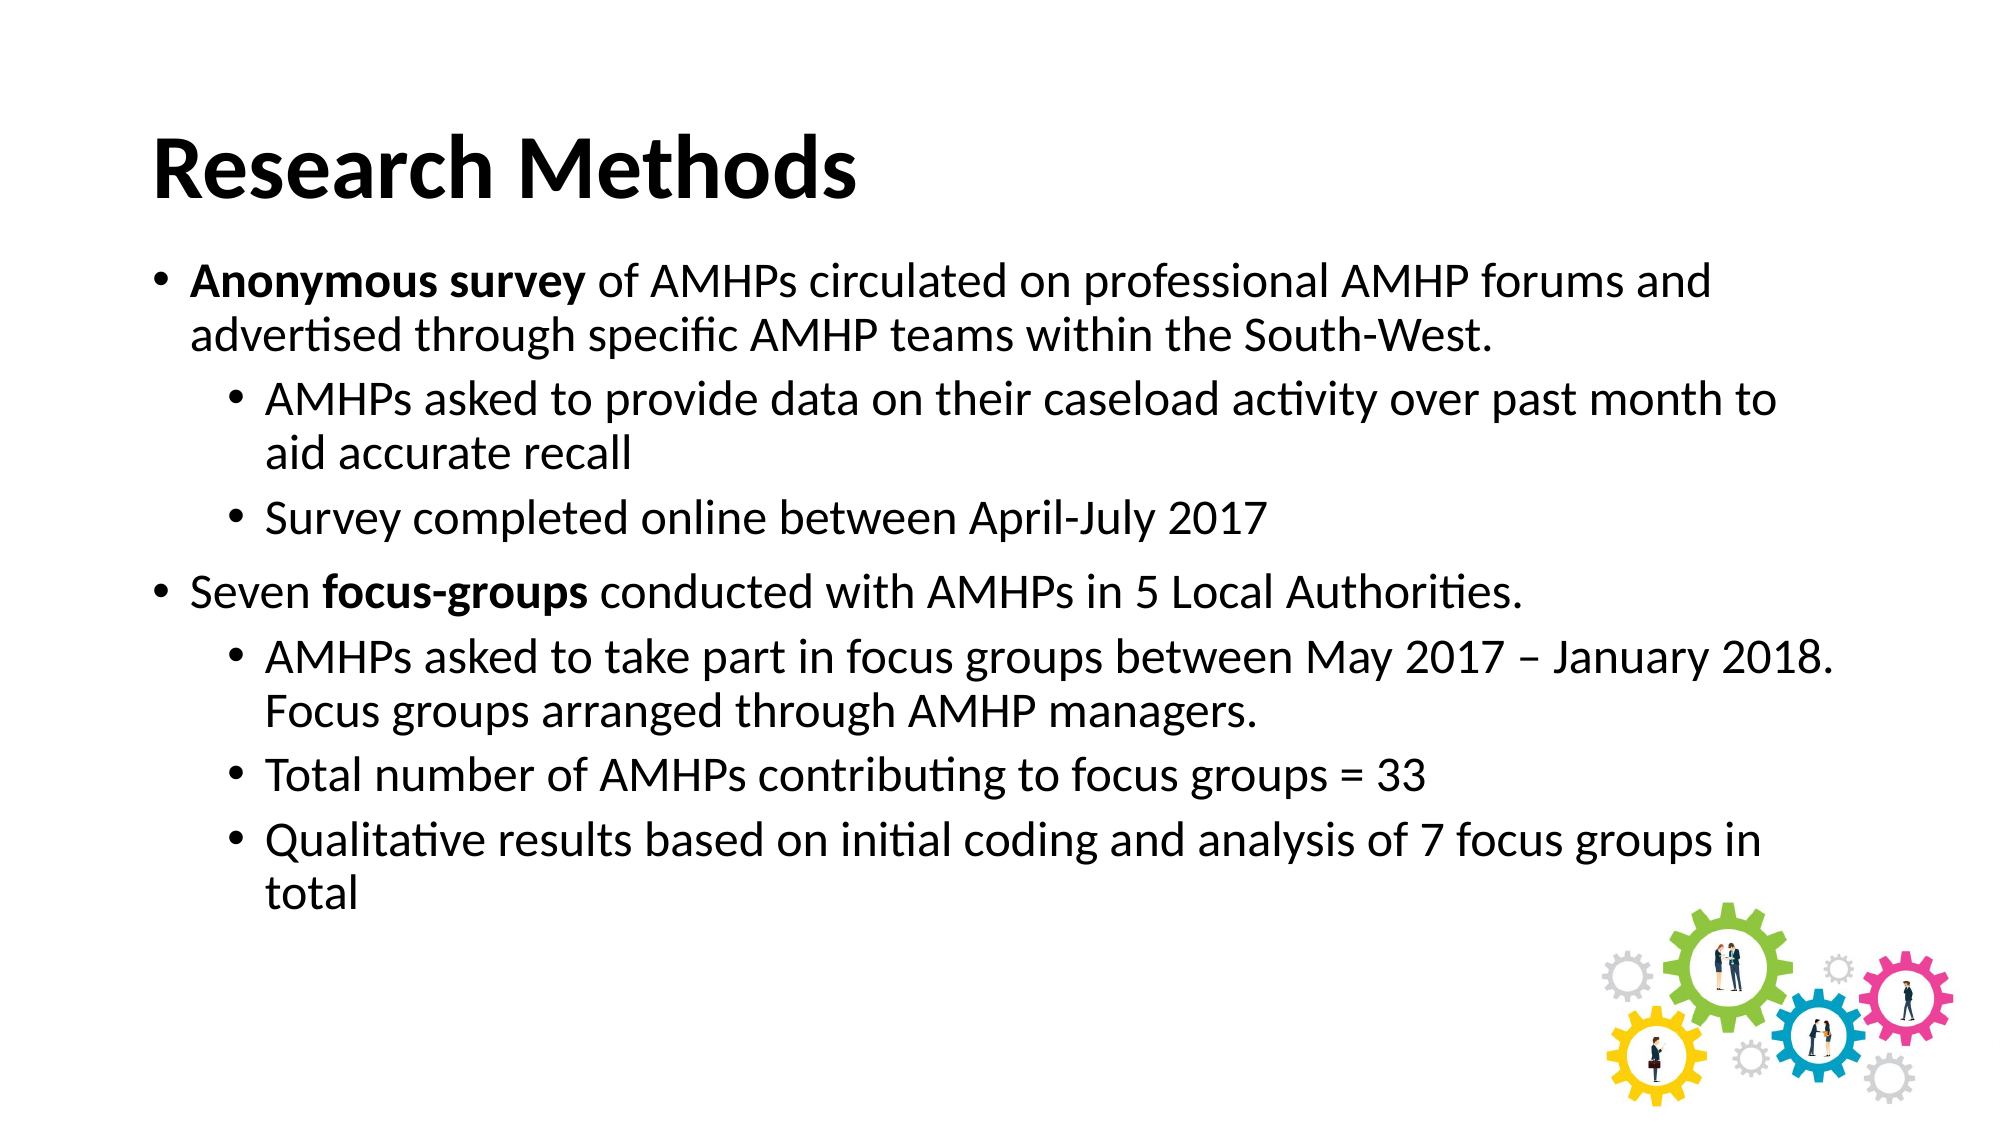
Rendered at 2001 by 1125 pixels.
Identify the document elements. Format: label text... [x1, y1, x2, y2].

list Anonymous survey of AMHPs circulated on professional AMHP forums and advertised through specific AMHP teams within the South-West. AMHPs asked to provide data on their caseload activity over past month to aid accurate recall Survey completed online between April-July 2017 Seven focus-groups conducted with AMHPs in 5 Local Authorities. AMHPs asked to take part in focus groups between May 2017 – January 2018. Focus groups arranged through AMHP managers. Total number of AMHPs contributing to focus groups = 33 Qualitative results based on initial coding and analysis of 7 focus groups in total [137, 246, 1863, 961]
title Research Methods [137, 59, 1863, 246]
picture [1554, 890, 2000, 1123]
